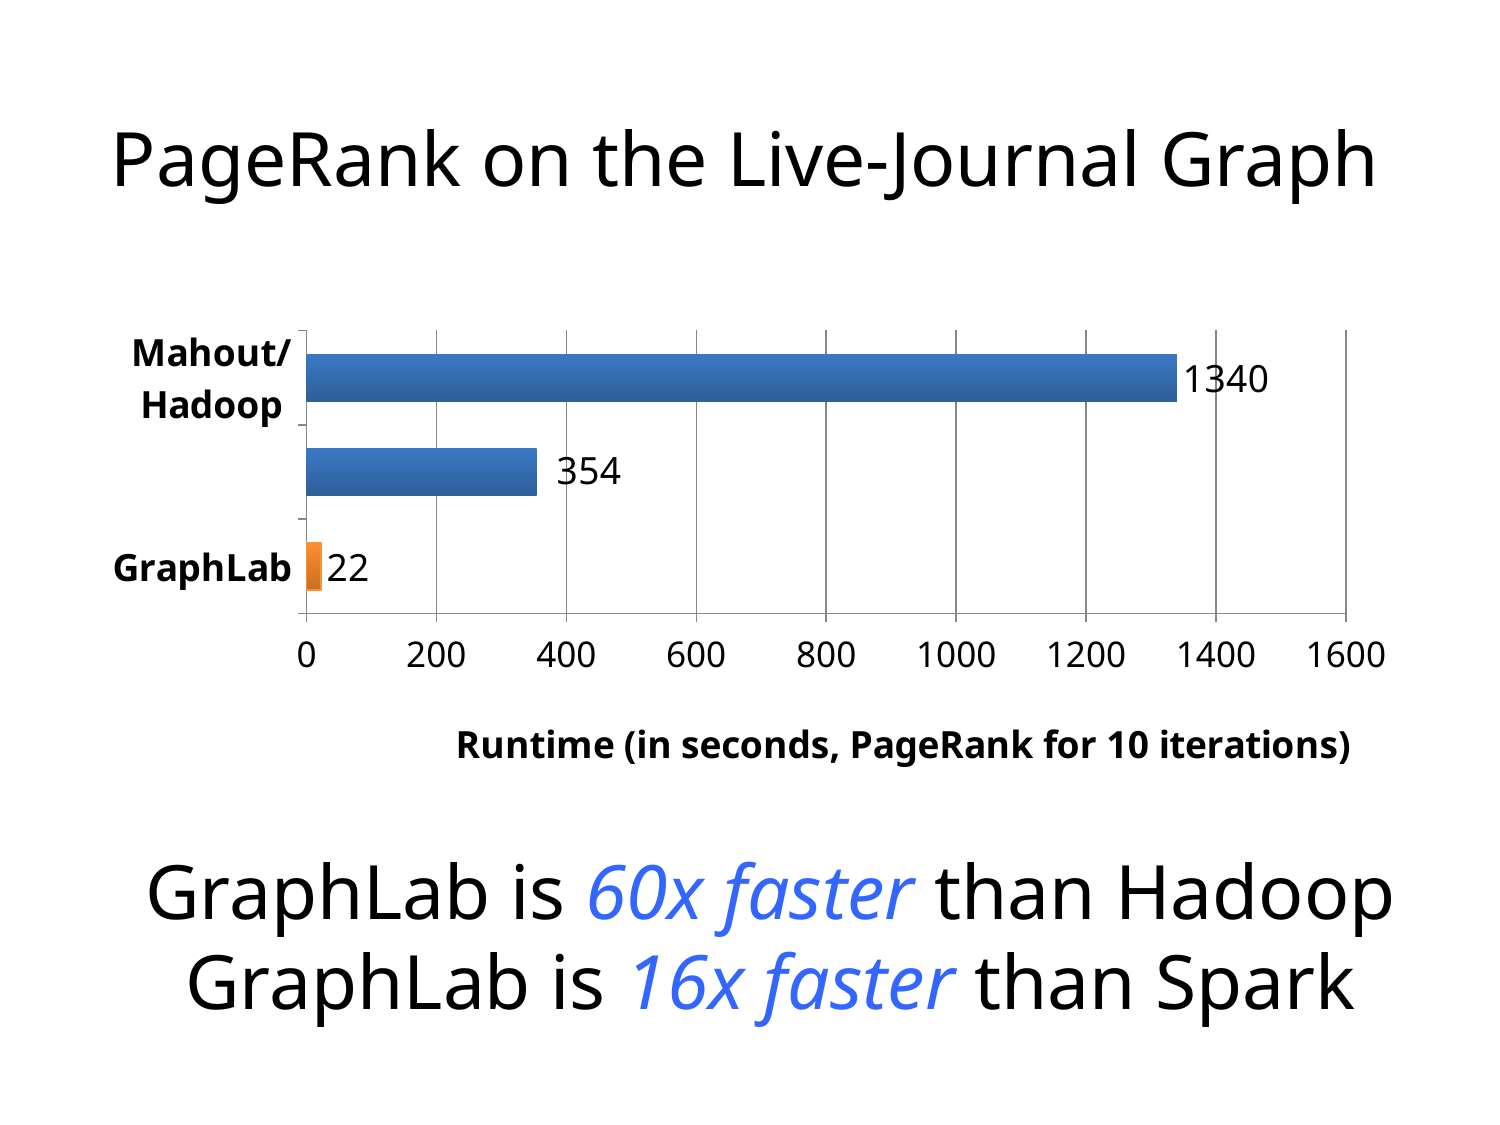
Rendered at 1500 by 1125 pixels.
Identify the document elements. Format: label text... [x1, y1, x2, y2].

text_box PageRank on the Live-Journal Graph [70, 62, 1421, 250]
text_box GraphLab is 60x faster than Hadoop GraphLab is 16x faster than Spark [130, 837, 1411, 1033]
chart [112, 274, 1388, 782]
